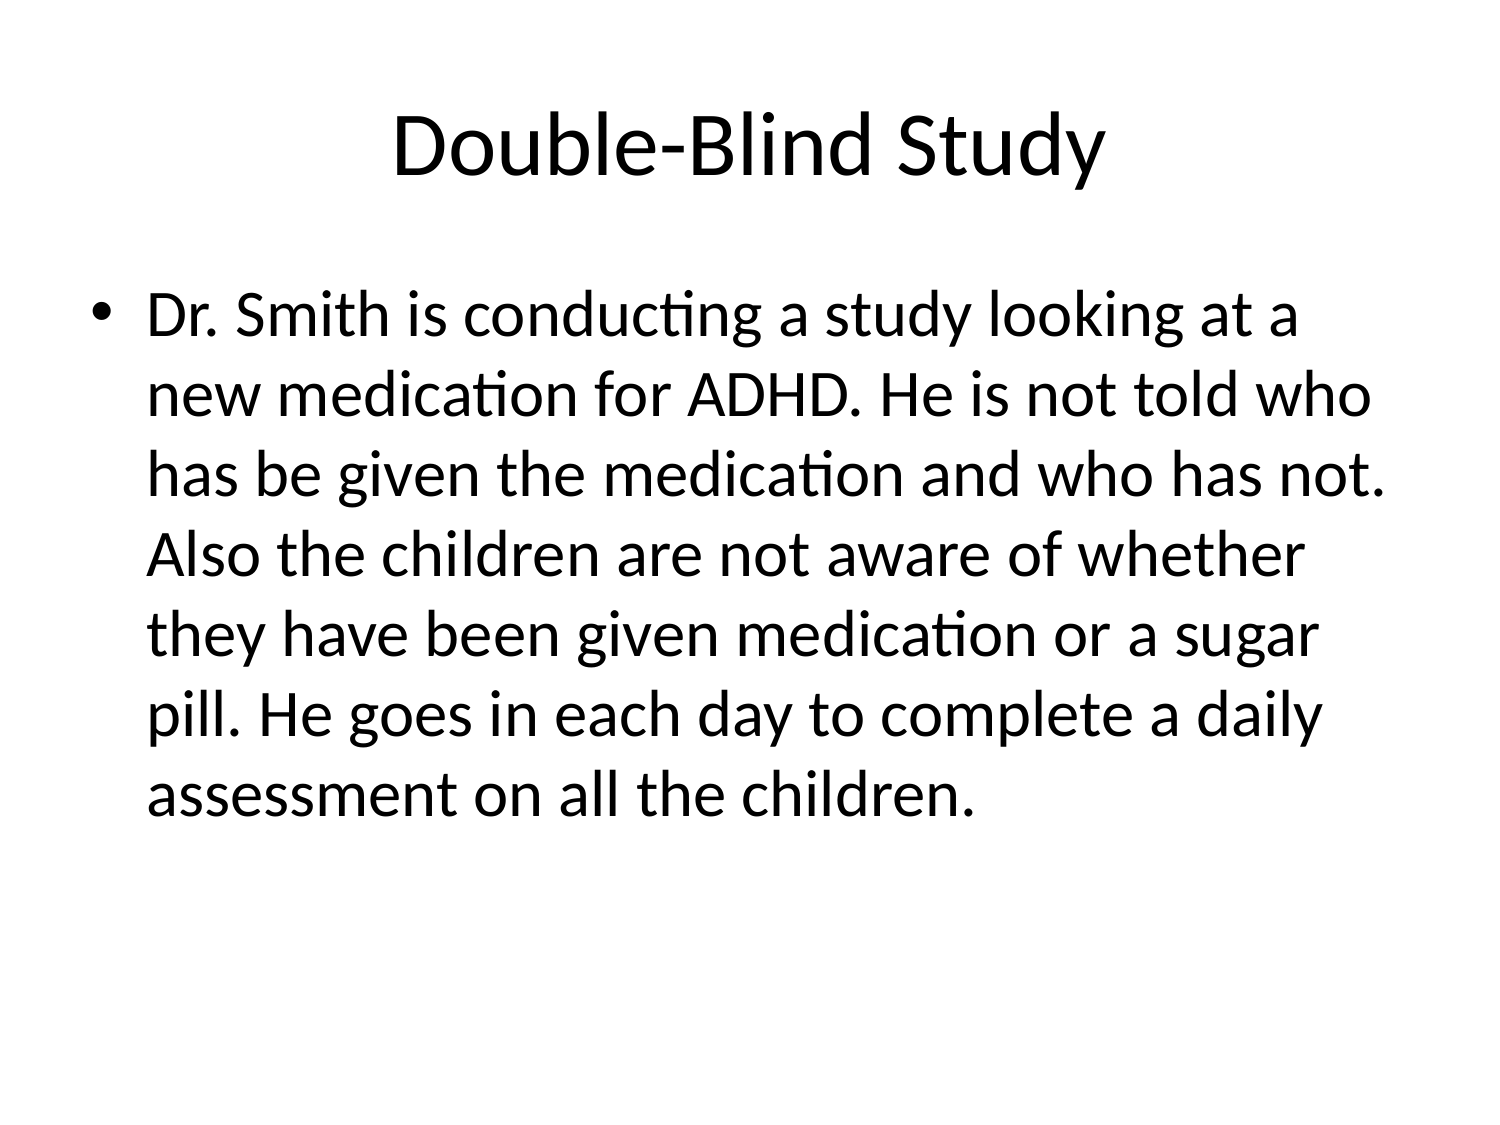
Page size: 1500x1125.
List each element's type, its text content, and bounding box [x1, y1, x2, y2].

list Dr. Smith is conducting a study looking at a new medication for ADHD. He is not told who has be given the medication and who has not. Also the children are not aware of whether they have been given medication or a sugar pill. He goes in each day to complete a daily assessment on all the children. [75, 262, 1425, 1005]
title Double-Blind Study [75, 45, 1425, 233]
